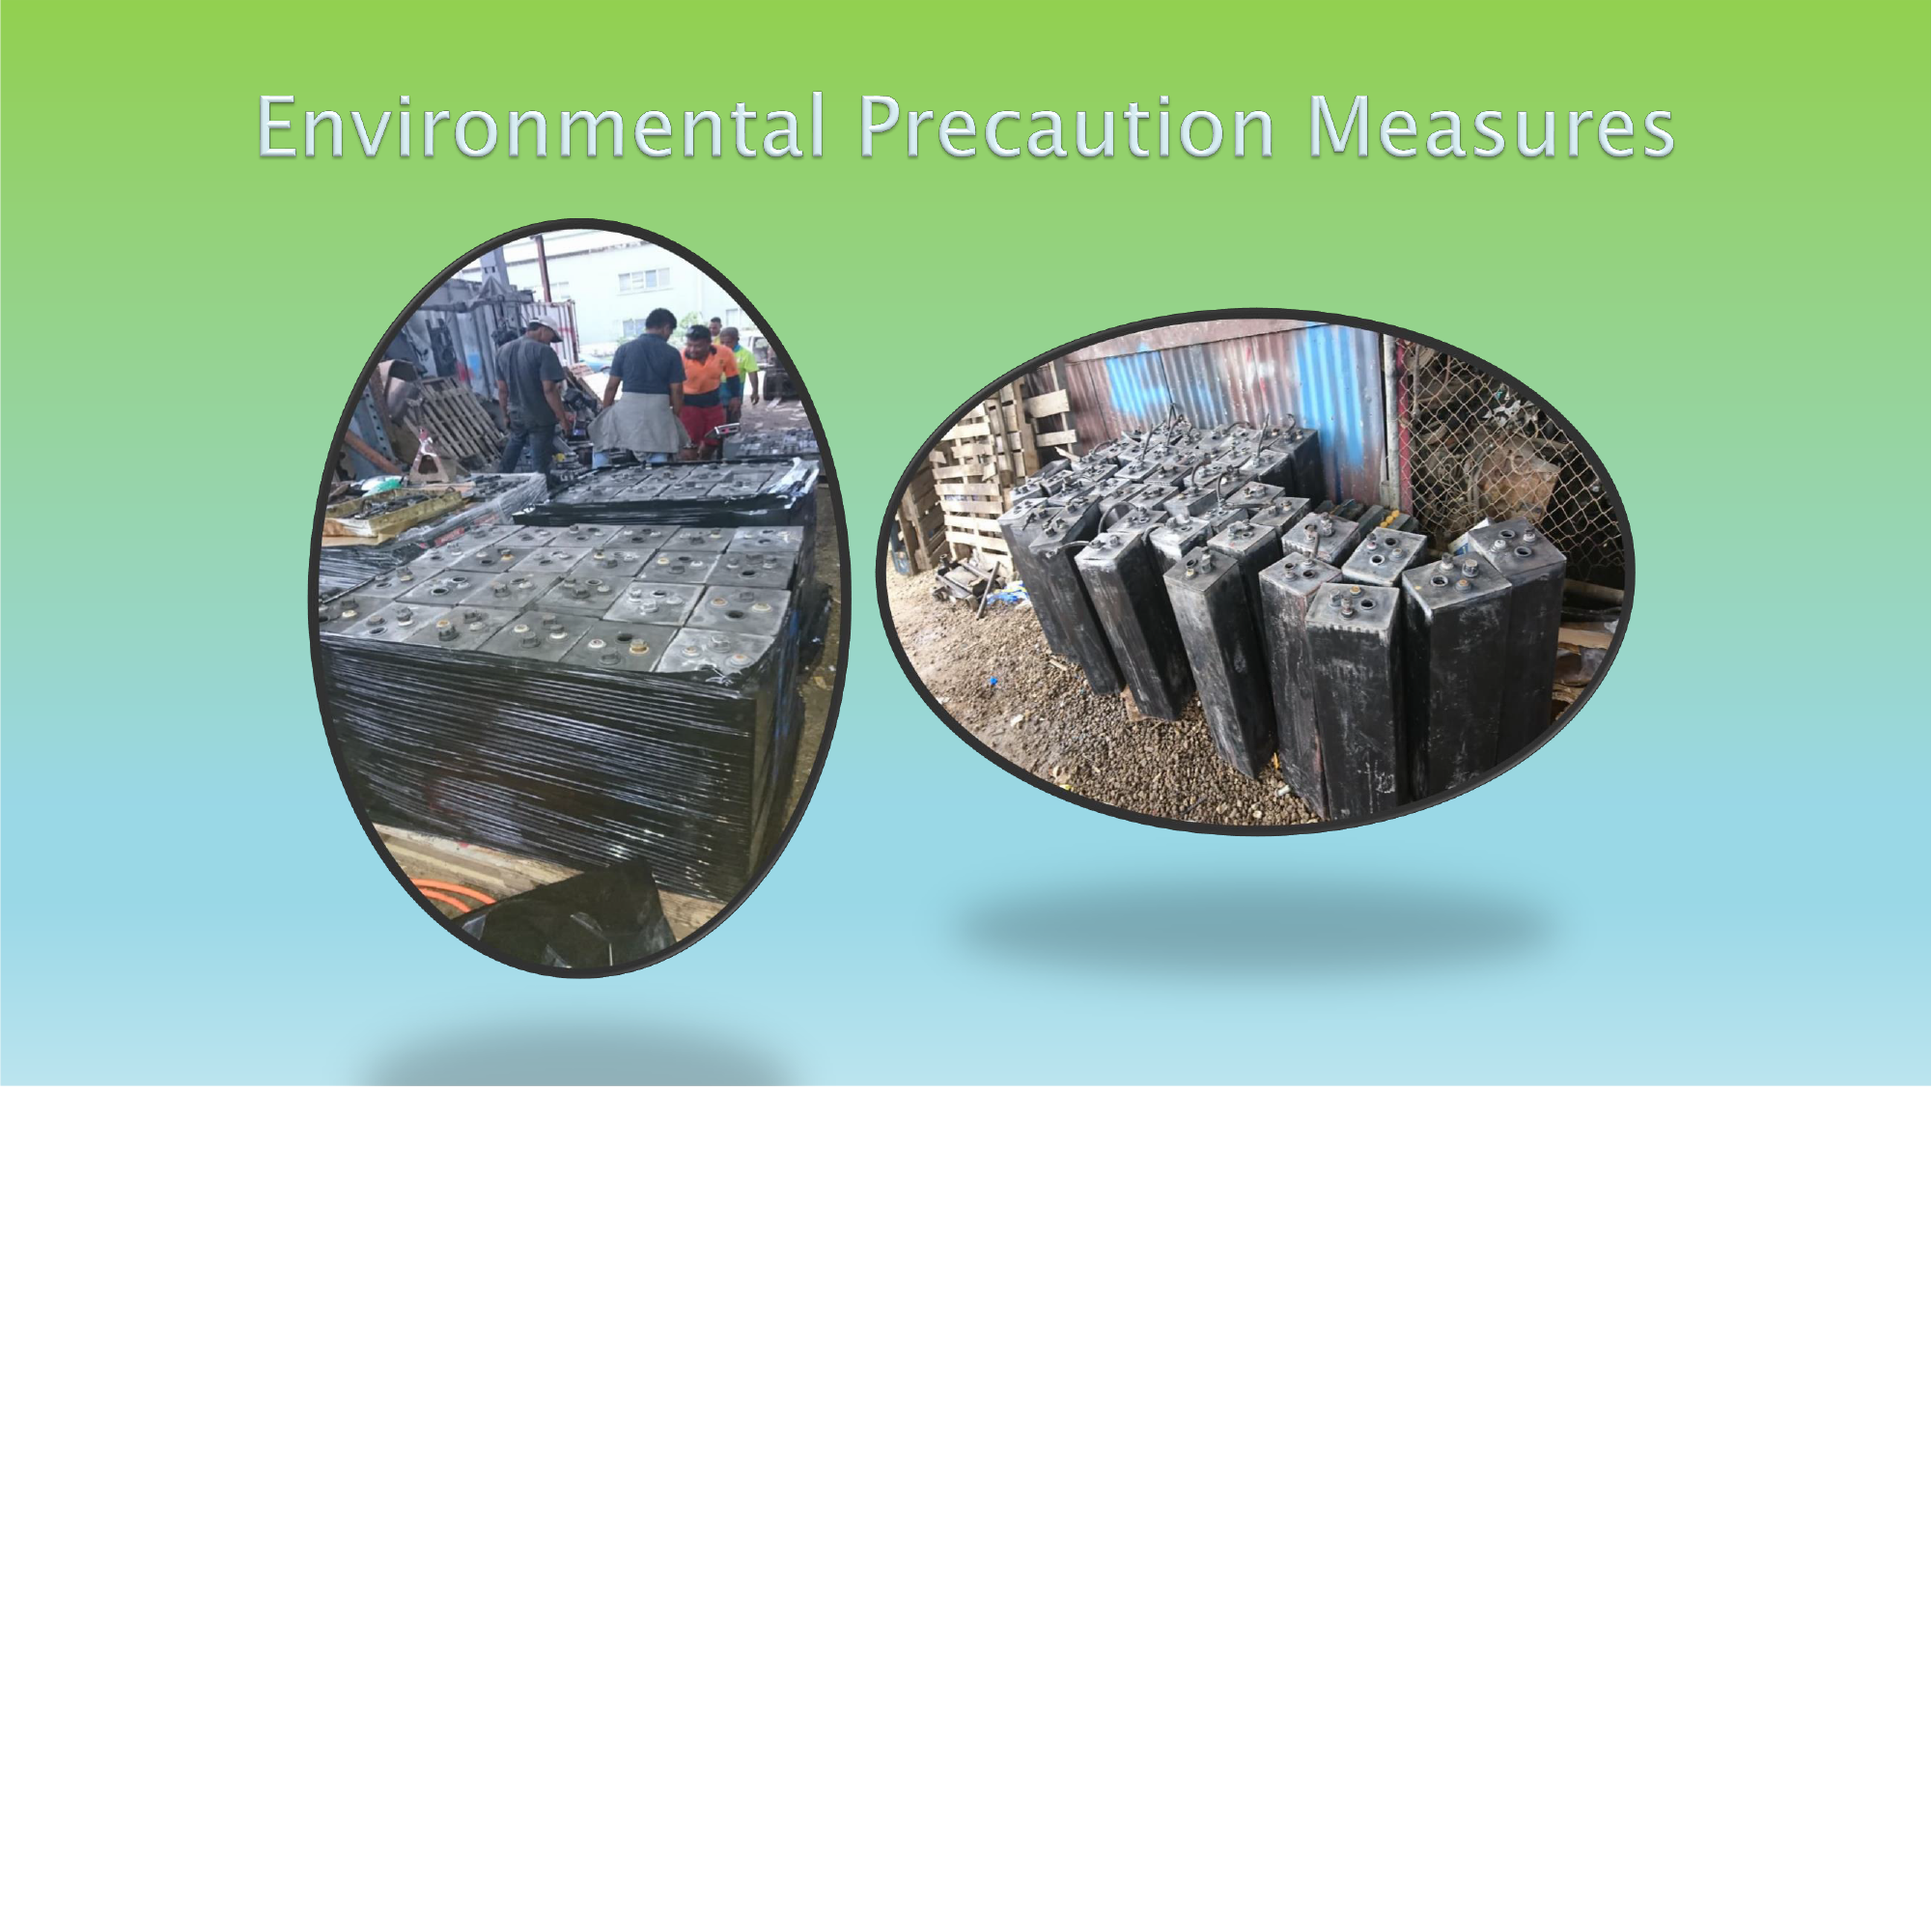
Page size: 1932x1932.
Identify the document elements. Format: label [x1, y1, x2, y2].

picture [0, 0, 1931, 1086]
text_box [301, 218, 857, 1086]
text_box [875, 307, 1636, 1038]
text_box [256, 90, 1677, 163]
